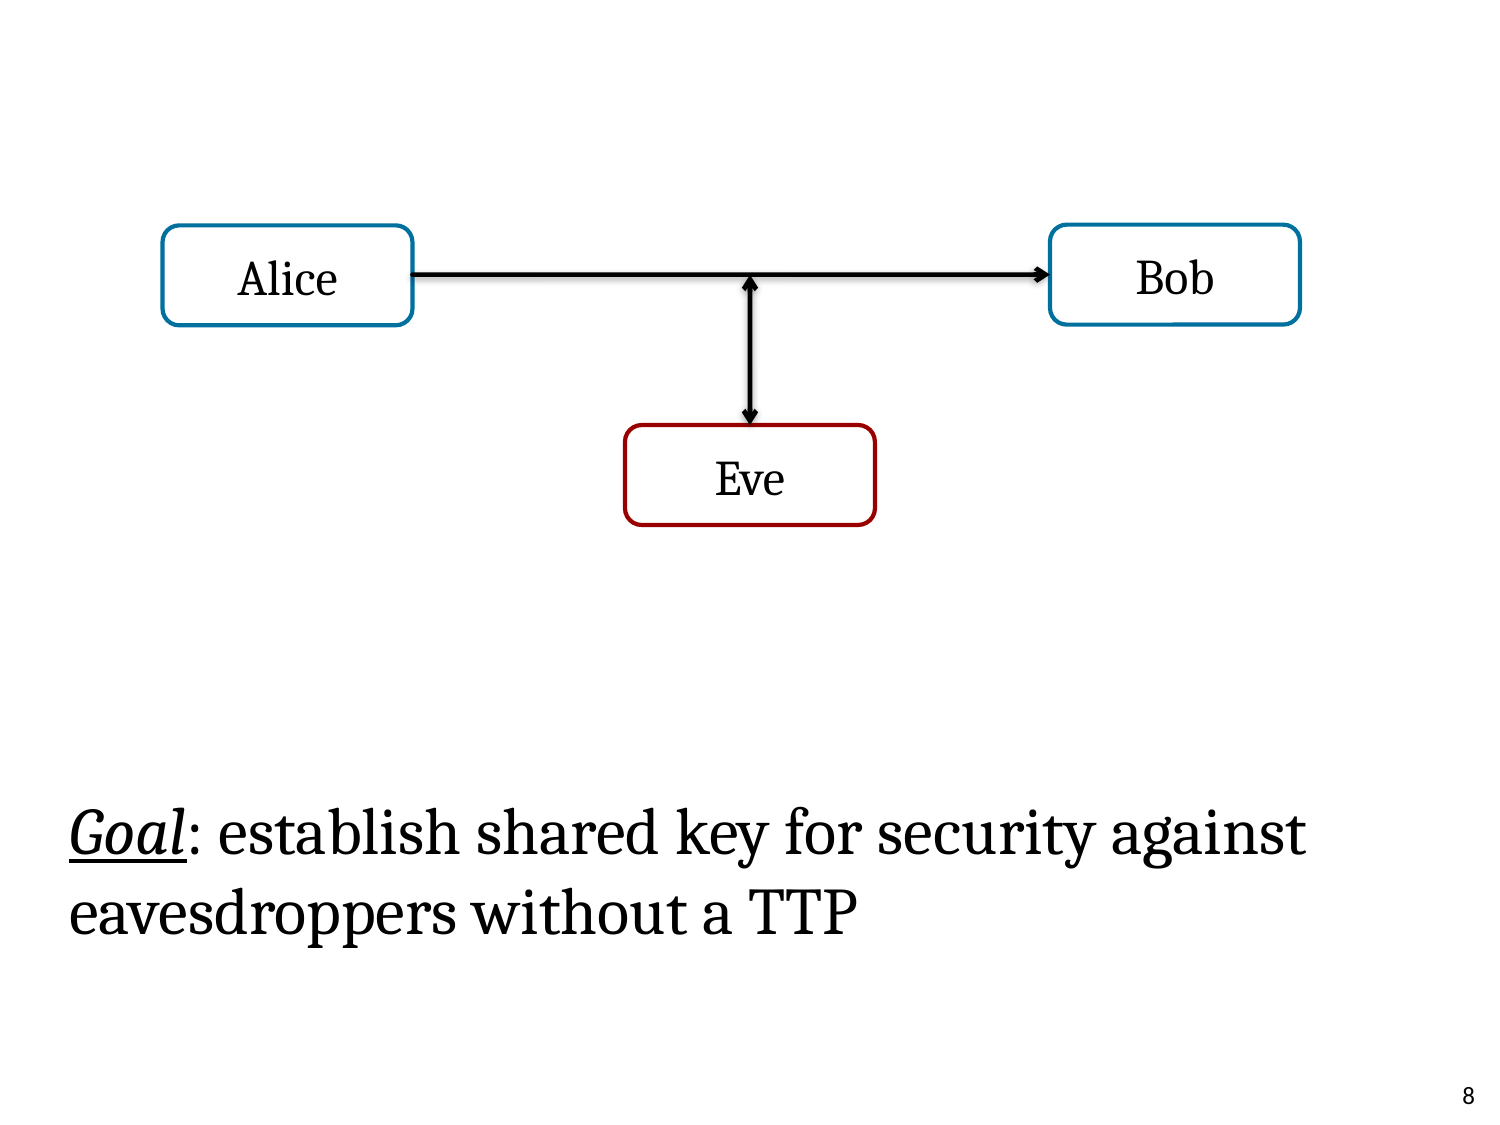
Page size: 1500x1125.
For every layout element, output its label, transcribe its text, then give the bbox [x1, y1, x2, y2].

text_box Alice [160, 223, 415, 328]
list Goal: establish shared key for security against eavesdroppers without a TTP [54, 779, 1405, 970]
text_box Bob [1047, 222, 1303, 327]
slide_number 8 [1125, 1065, 1475, 1125]
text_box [624, 274, 876, 526]
